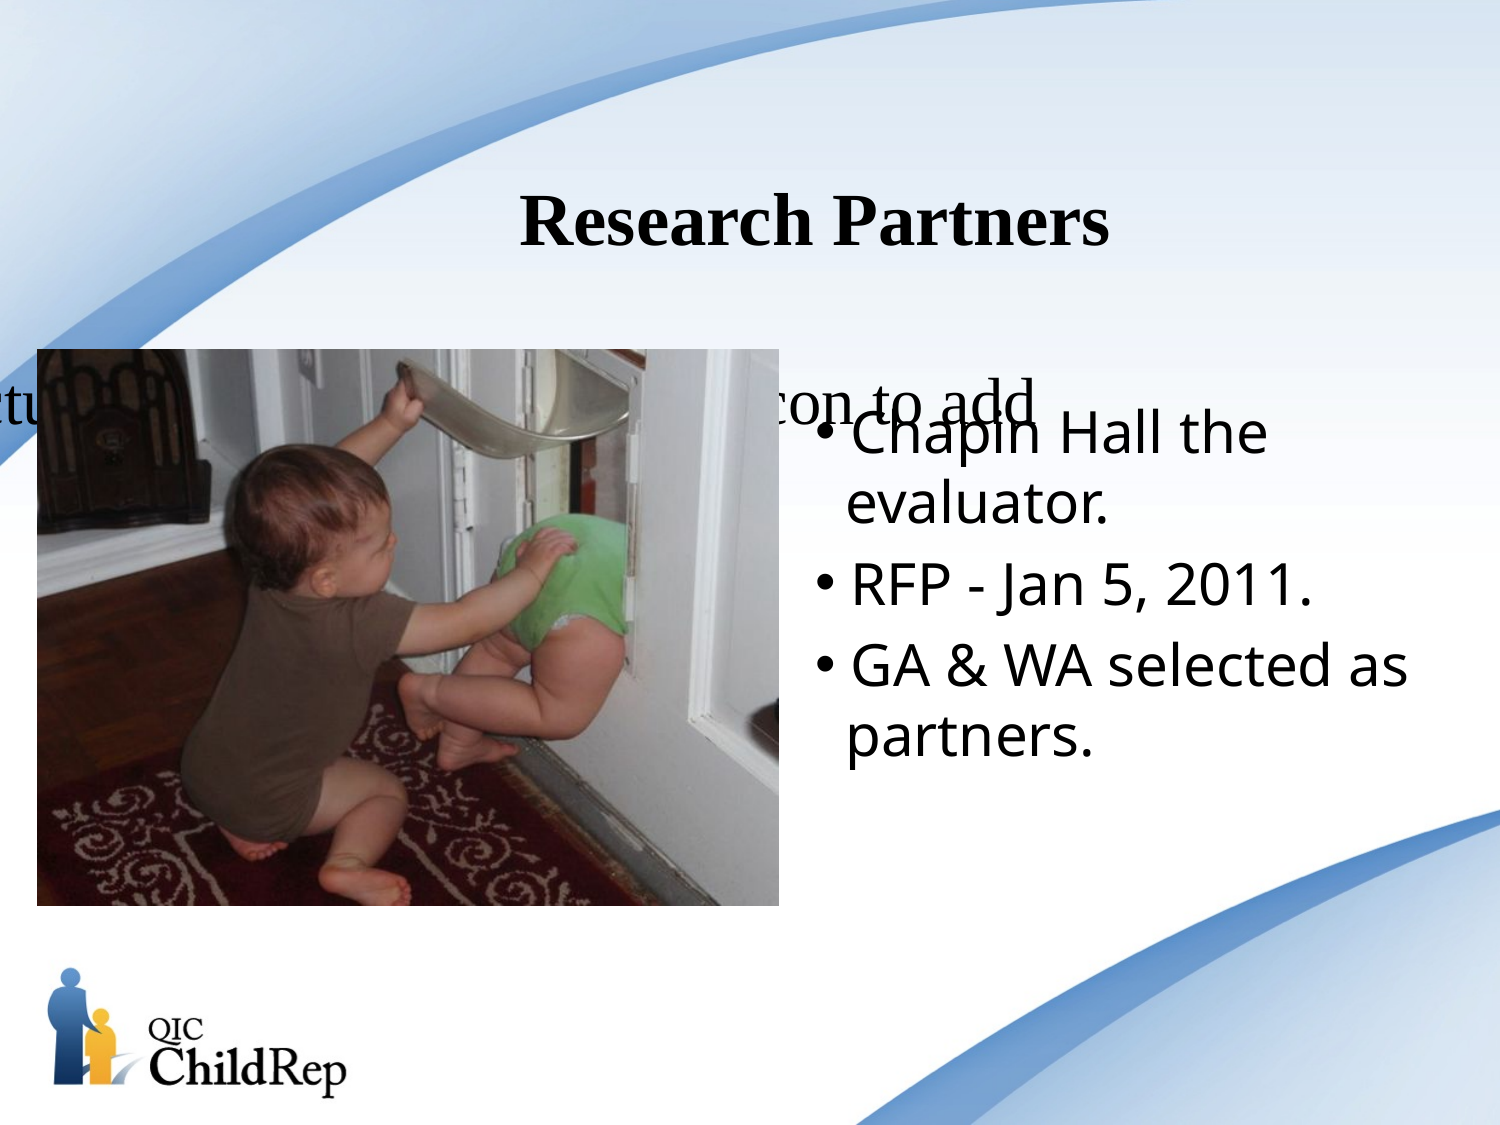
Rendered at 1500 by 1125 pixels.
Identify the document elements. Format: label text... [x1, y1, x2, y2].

picture [0, 0, 1500, 1125]
title Research Partners [375, 174, 1238, 268]
list Chapin Hall the evaluator. RFP - Jan 5, 2011. GA & WA selected as partners. [800, 387, 1488, 875]
